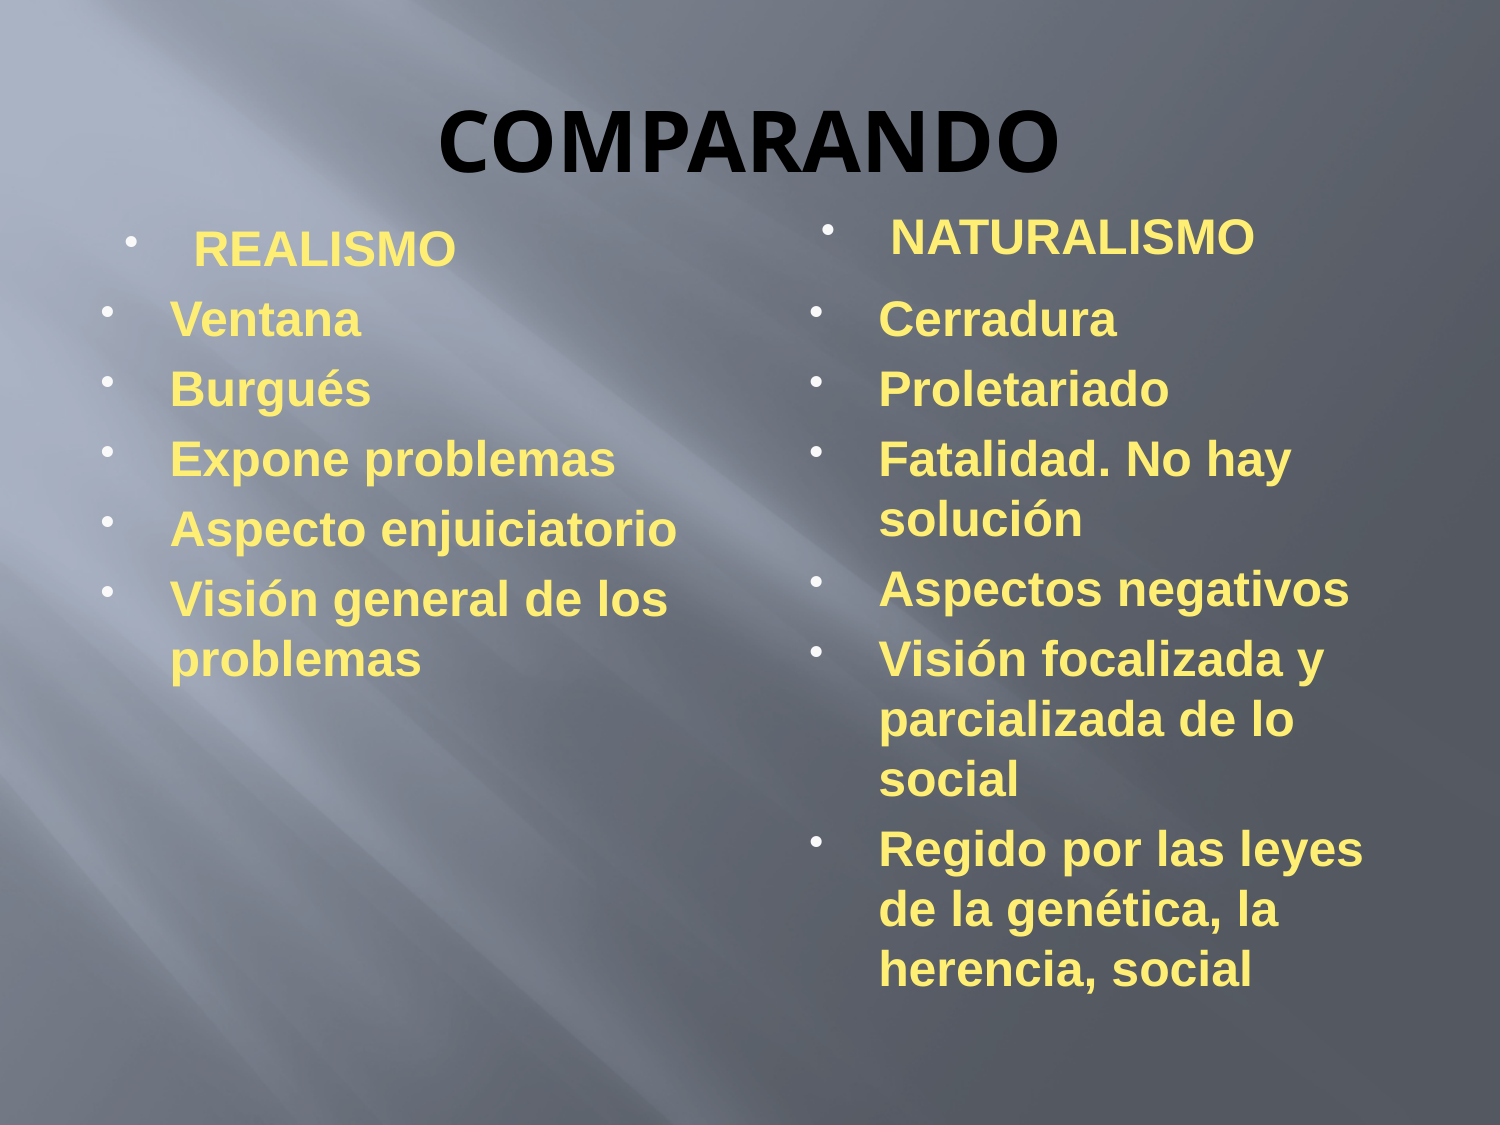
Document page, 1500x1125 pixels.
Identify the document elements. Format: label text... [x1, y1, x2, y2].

title COMPARANDO [75, 44, 1425, 233]
list Cerradura Proletariado Fatalidad. No hay solución Aspectos negativos Visión focalizada y parcializada de lo social Regido por las leyes de la genética, la herencia, social [773, 278, 1437, 897]
list Naturalismo [785, 172, 1449, 296]
list Ventana Burgués Expone problemas Aspecto enjuiciatorio Visión general de los problemas [64, 278, 728, 897]
list Realismo [88, 184, 752, 308]
